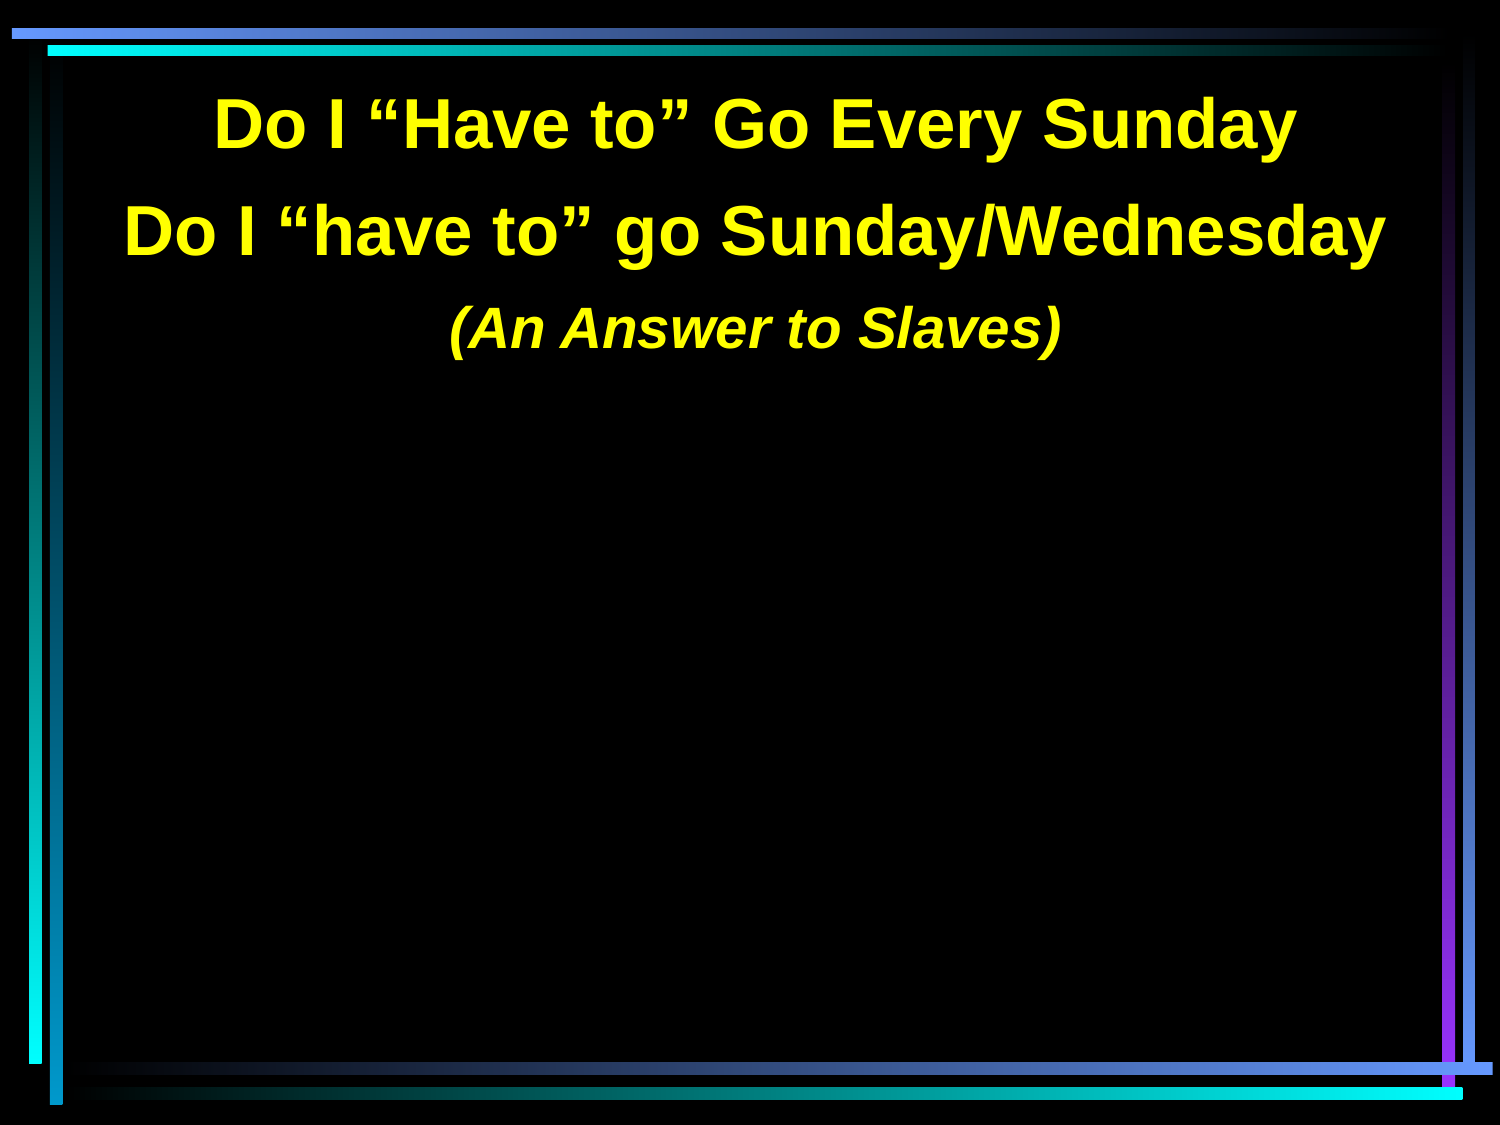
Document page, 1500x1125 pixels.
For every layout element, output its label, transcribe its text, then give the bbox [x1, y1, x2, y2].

text_box Do I “Have to” Go Every Sunday Do I “have to” go Sunday/Wednesday (An Answer to Slaves) [74, 70, 1438, 368]
